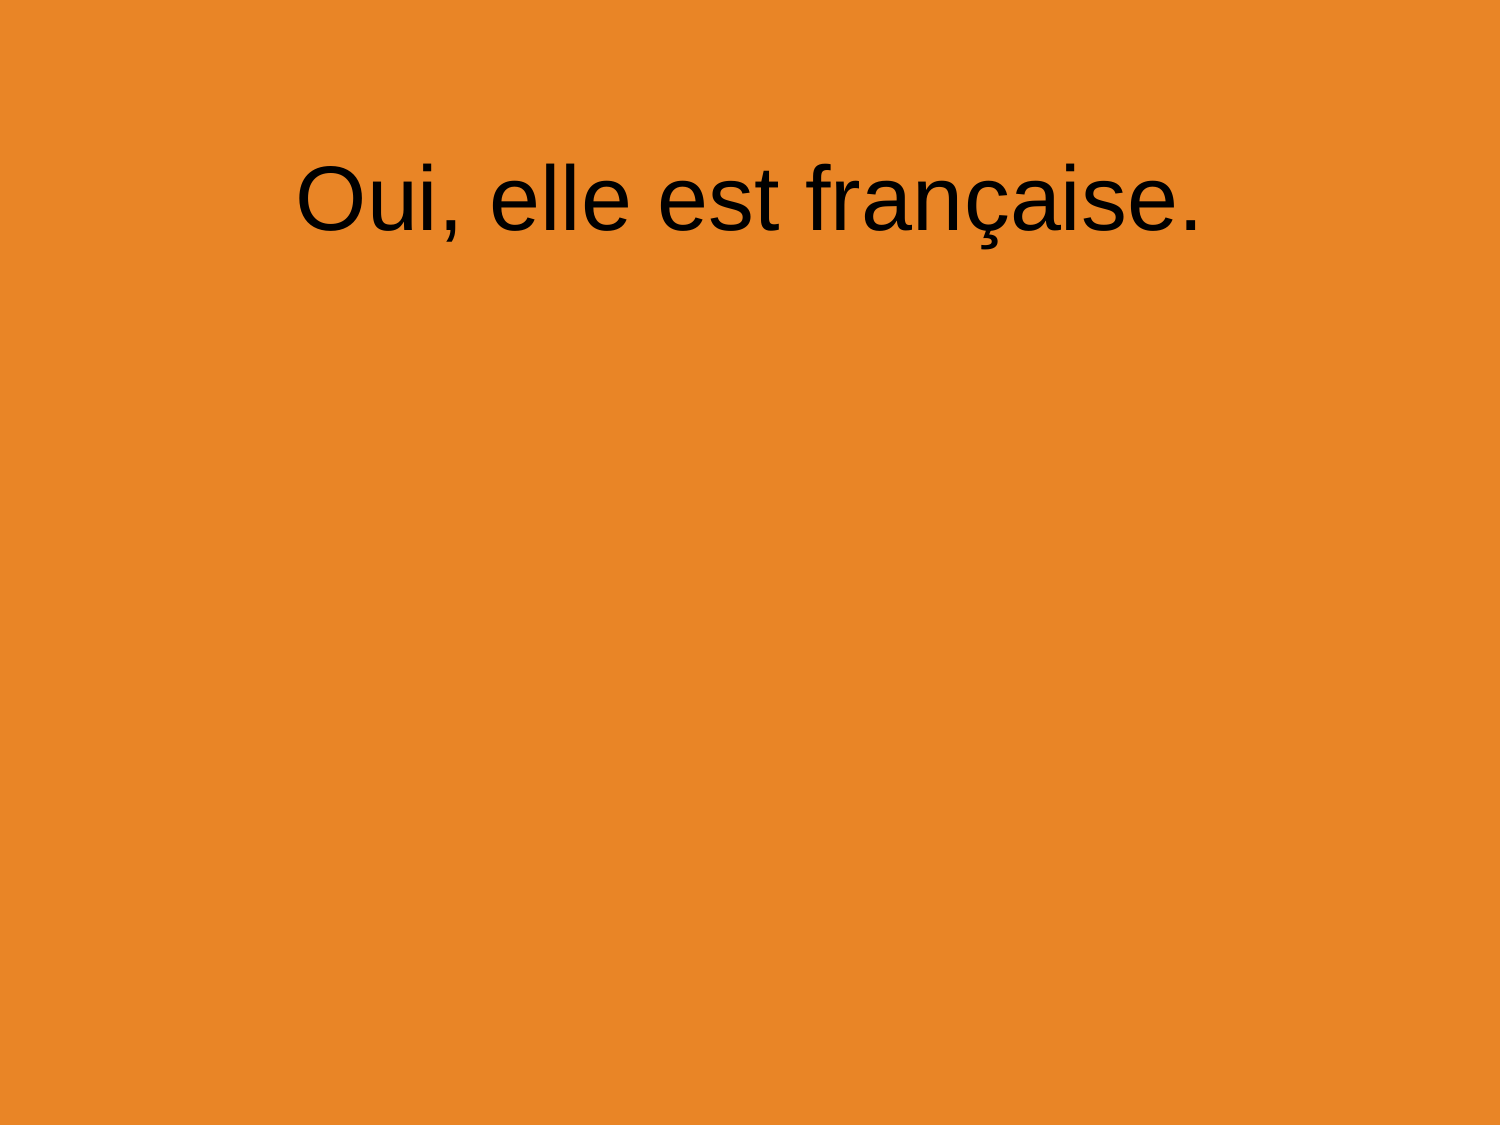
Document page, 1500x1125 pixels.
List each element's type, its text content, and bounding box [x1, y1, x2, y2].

title Oui, elle est française. [112, 99, 1388, 288]
